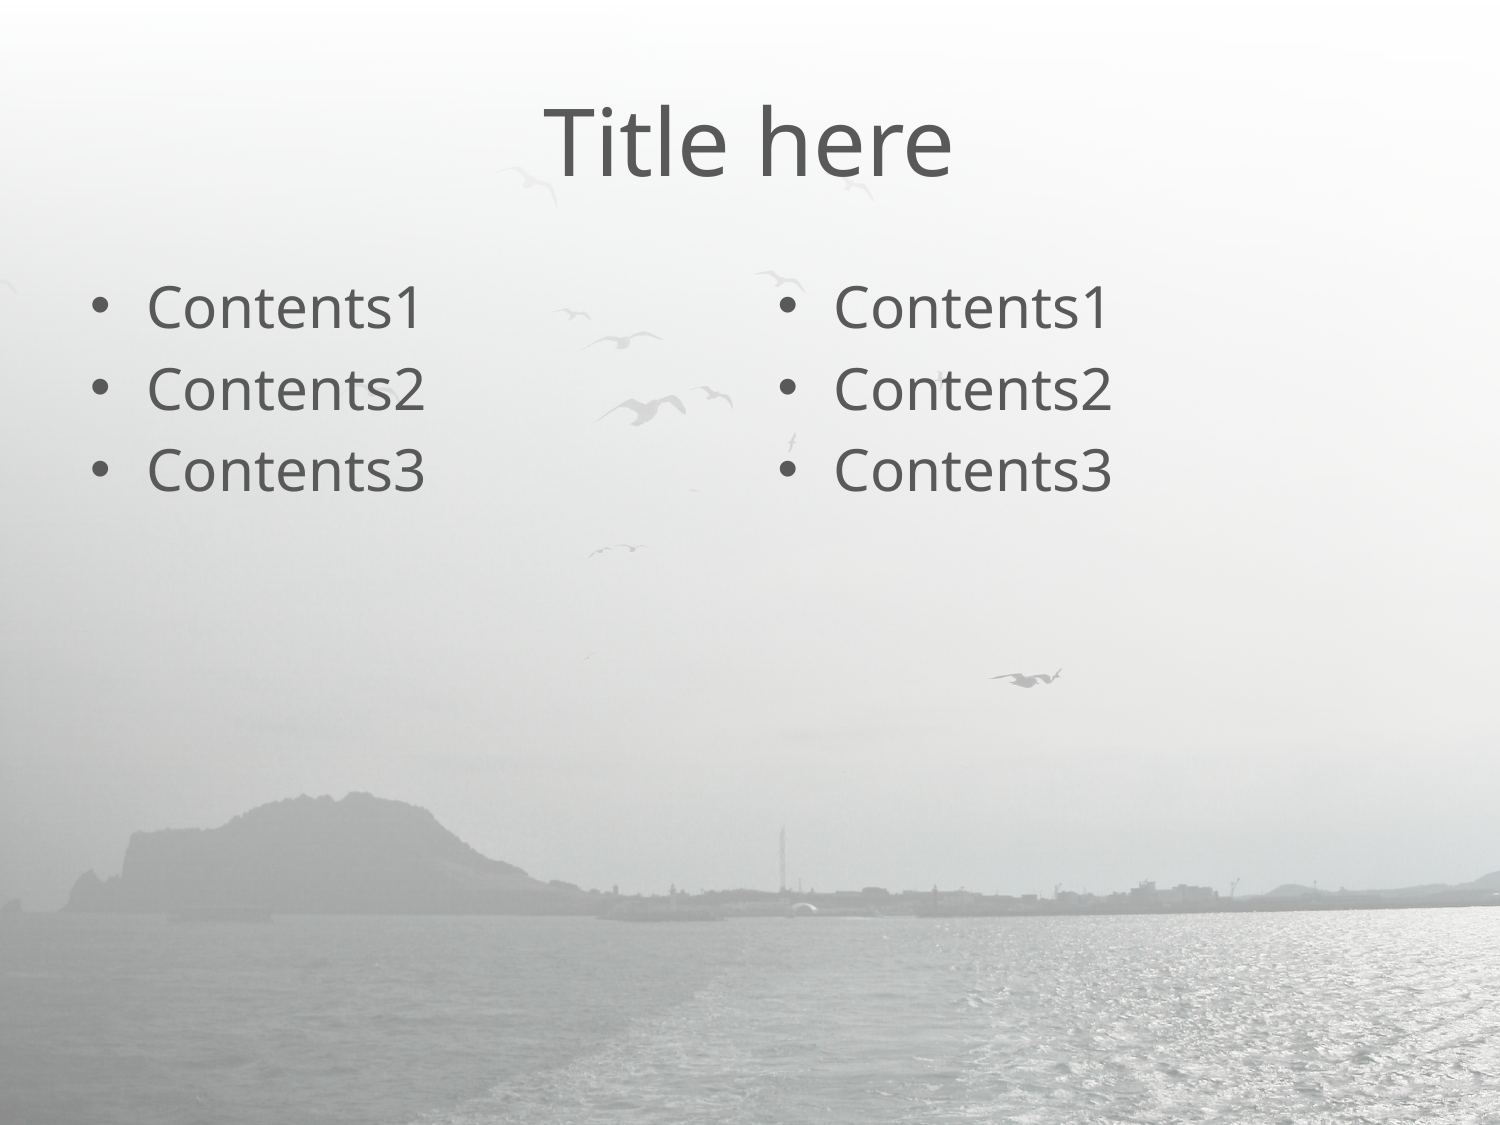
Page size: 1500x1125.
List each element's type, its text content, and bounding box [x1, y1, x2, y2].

list Contents1 Contents2 Contents3 [75, 262, 738, 1005]
text_box [0, 0, 1500, 1125]
title Title here [75, 45, 1425, 233]
list Contents1 Contents2 Contents3 [762, 262, 1425, 1005]
